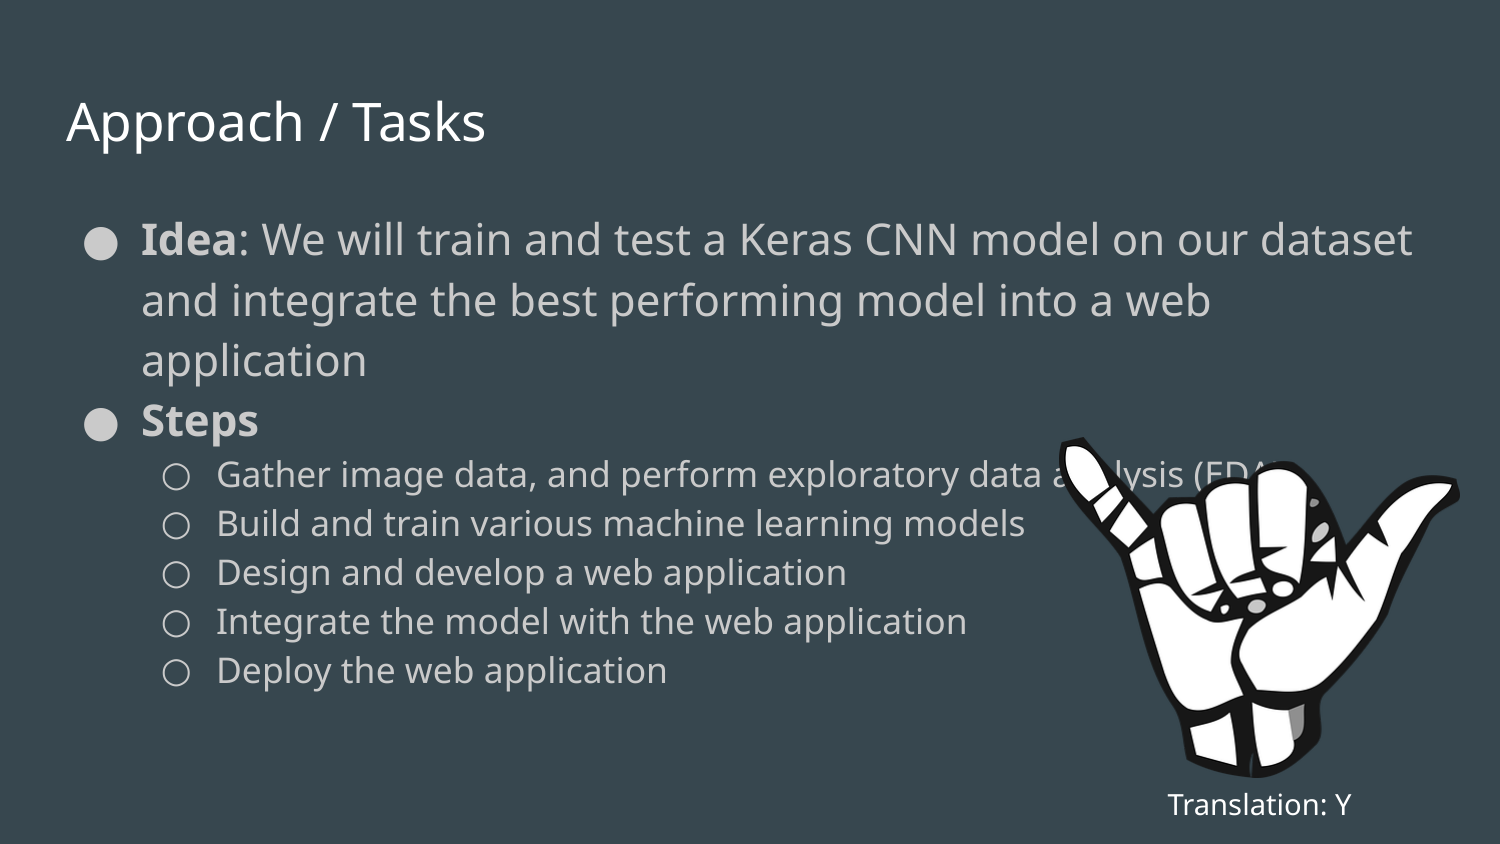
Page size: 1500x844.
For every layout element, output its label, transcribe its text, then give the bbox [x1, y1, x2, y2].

title Approach / Tasks [51, 72, 1449, 167]
list Idea: We will train and test a Keras CNN model on our dataset and integrate the best performing model into a web application Steps Gather image data, and perform exploratory data analysis (EDA) Build and train various machine learning models Design and develop a web application Integrate the model with the web application Deploy the web application [51, 189, 1449, 750]
picture [1059, 437, 1460, 778]
text_box Translation: Y [1134, 786, 1385, 837]
